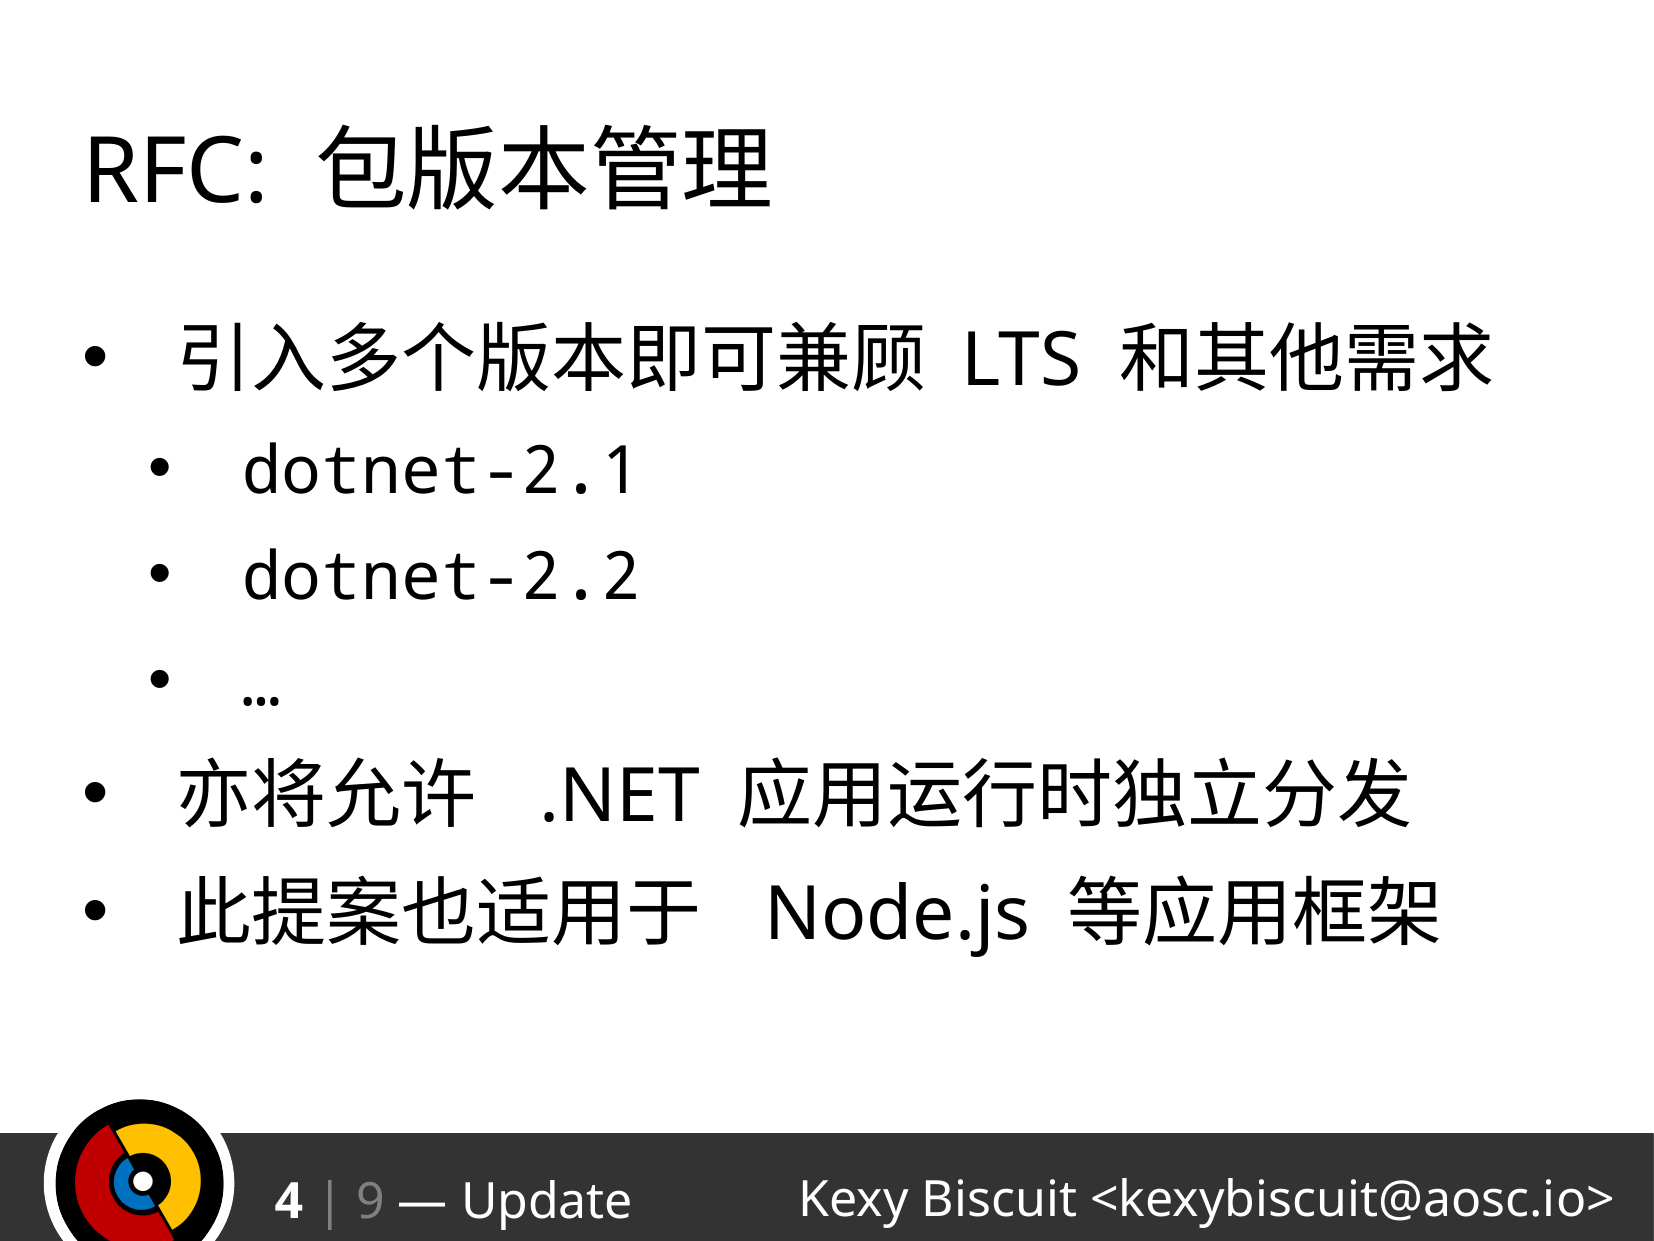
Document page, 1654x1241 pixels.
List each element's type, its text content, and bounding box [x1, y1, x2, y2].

title RFC: 包版本管理 [82, 49, 1571, 257]
picture [19, 1063, 260, 1241]
list 引入多个版本即可兼顾 LTS 和其他需求 dotnet-2.1 dotnet-2.2 … 亦将允许 .NET 应用运行时独立分发 此提案也适用于 Node.js 等应用框架 [82, 290, 1571, 1010]
